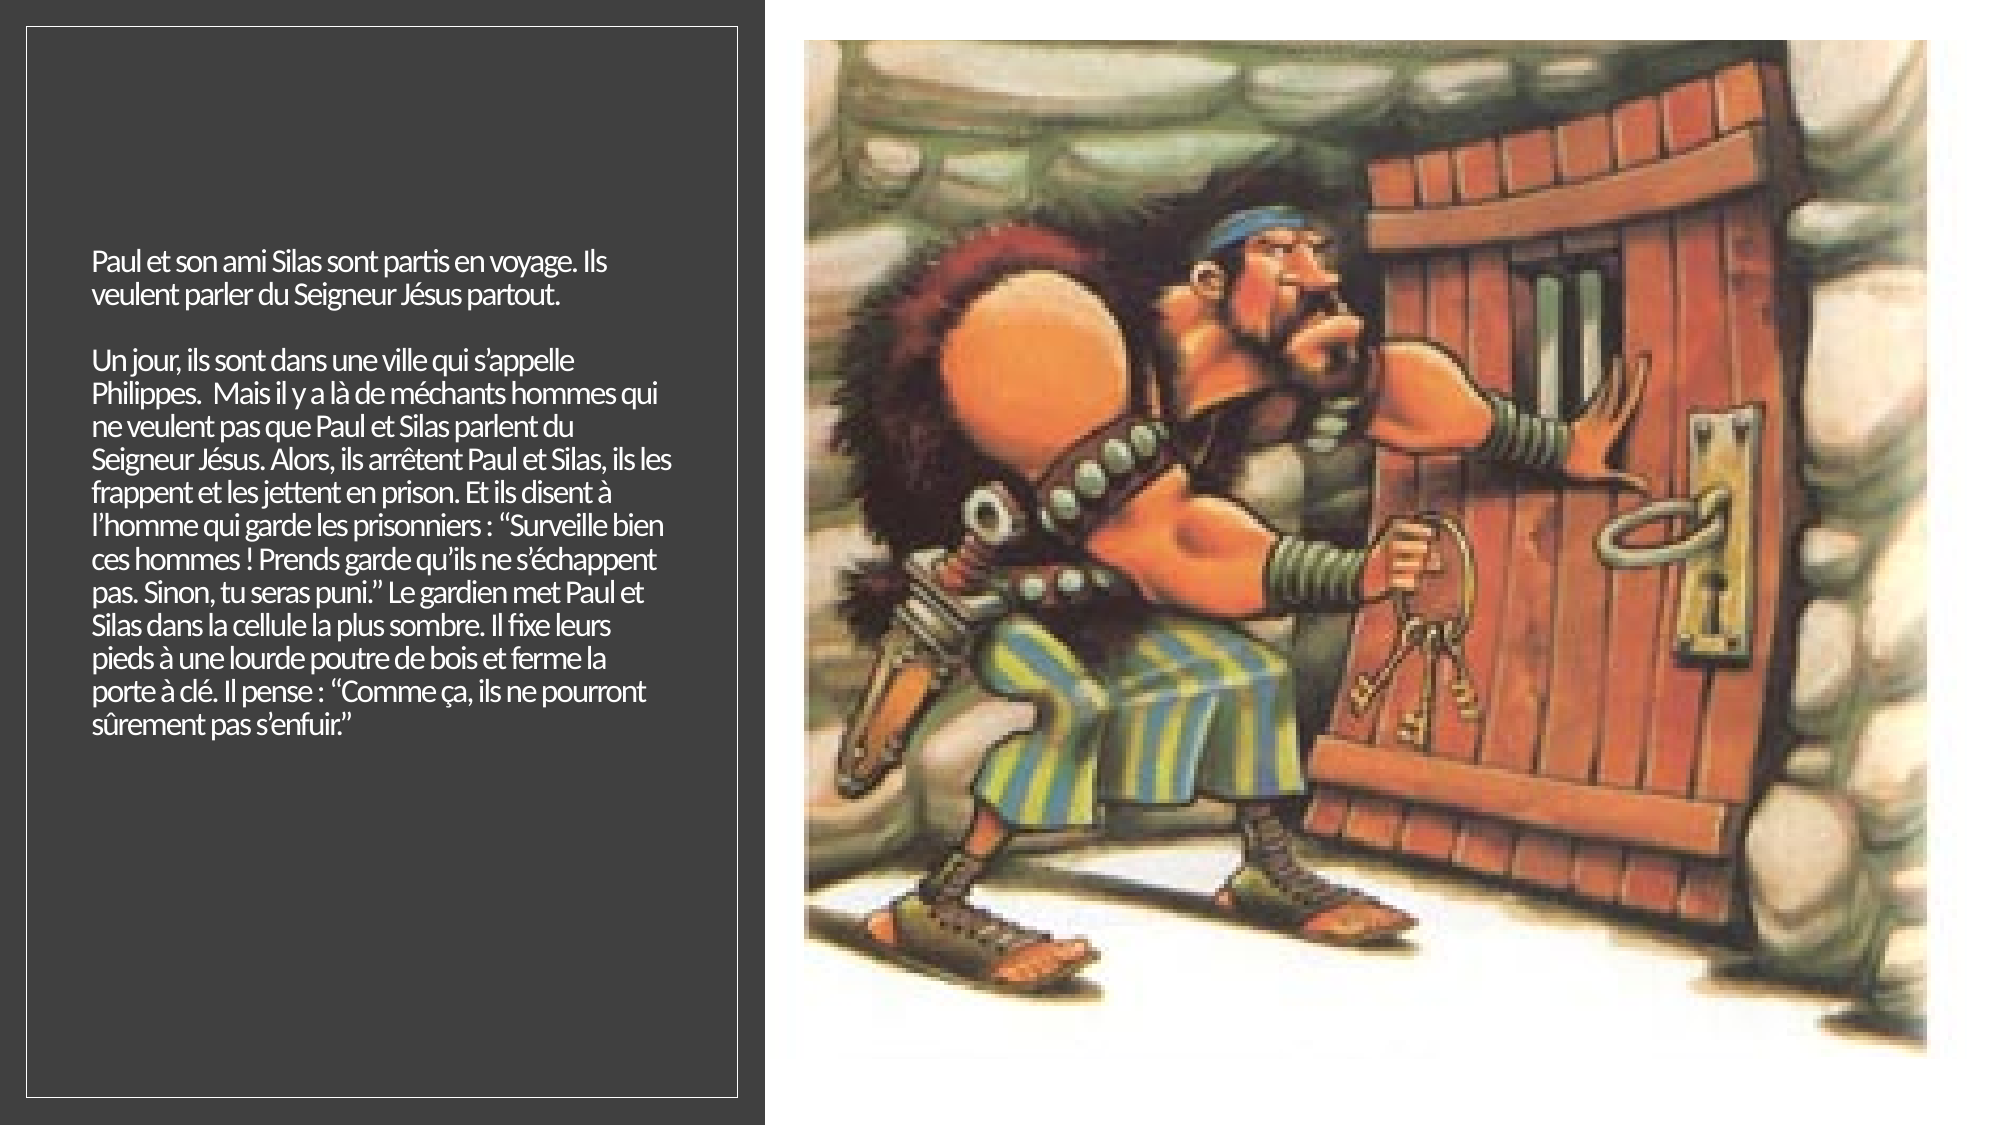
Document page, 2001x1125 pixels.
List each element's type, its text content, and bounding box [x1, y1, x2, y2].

text_box [0, 0, 765, 1125]
text_box [765, 0, 2000, 1125]
title Paul et son ami Silas sont partis en voyage. Ils veulent parler du Seigneur Jésus partout. Un jour, ils sont dans une ville qui s’appelle Philippes. Mais il y a là de méchants hommes qui ne veulent pas que Paul et Silas parlent du Seigneur Jésus. Alors, ils arrêtent Paul et Silas, ils les frappent et les jettent en prison. Et ils disent à l’homme qui garde les prisonniers : “Surveille bien ces hommes ! Prends garde qu’ils ne s’échappent pas. Sinon, tu seras puni.” Le gardien met Paul et Silas dans la cellule la plus sombre. Il fixe leurs pieds à une lourde poutre de bois et ferme la porte à clé. Il pense : “Comme ça, ils ne pourront sûrement pas s’enfuir.” [76, 219, 689, 769]
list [768, 40, 1967, 1059]
text_box [26, 26, 738, 1098]
